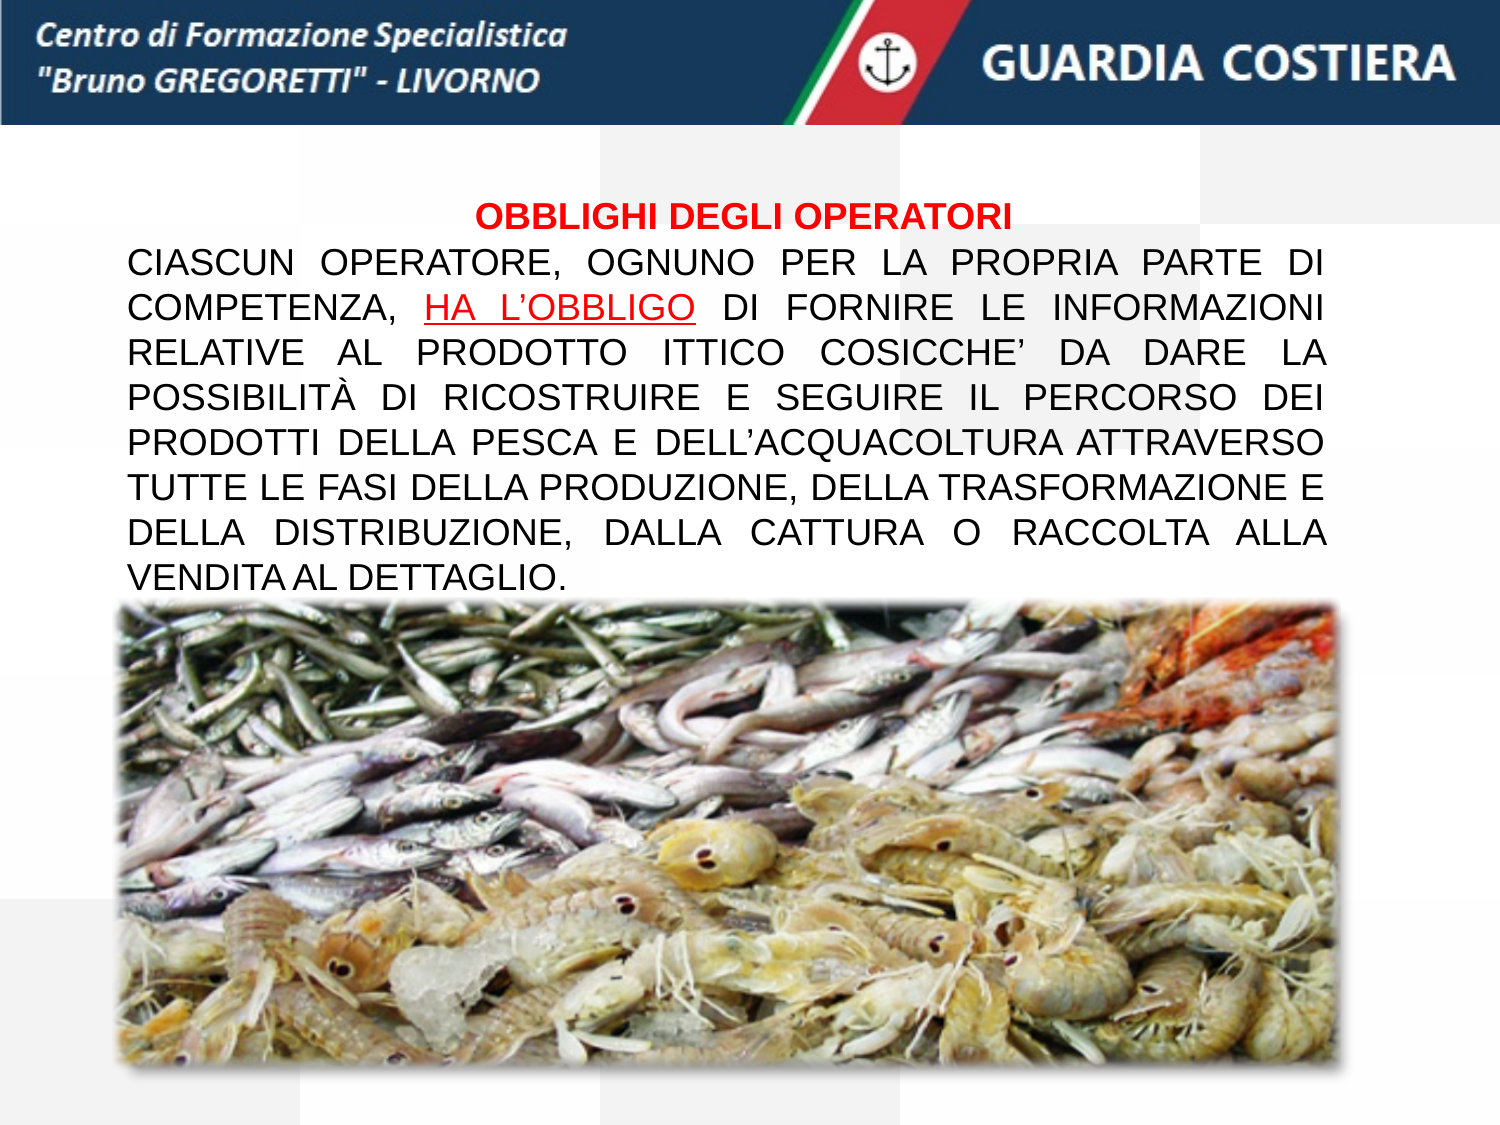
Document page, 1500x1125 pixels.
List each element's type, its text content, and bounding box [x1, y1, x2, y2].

picture [0, 0, 1500, 1125]
text_box CIASCUN OPERATORE, OGNUNO PER LA PROPRIA PARTE DI COMPETENZA, HA L’OBBLIGO DI FORNIRE LE INFORMAZIONI RELATIVE AL PRODOTTO ITTICO COSICCHE’ DA DARE LA possibilità di ricostruire e seguire il percorso dei prodotti della pesca e dell’acquacoltura attraverso tutte le fasi della produzione, della trasformazione e della distribuzione, dalla cattura o raccolta alla vendita al dettaglio. [112, 231, 1341, 597]
text_box OBBLIGHI DEGLI OPERATORI [64, 184, 1424, 245]
